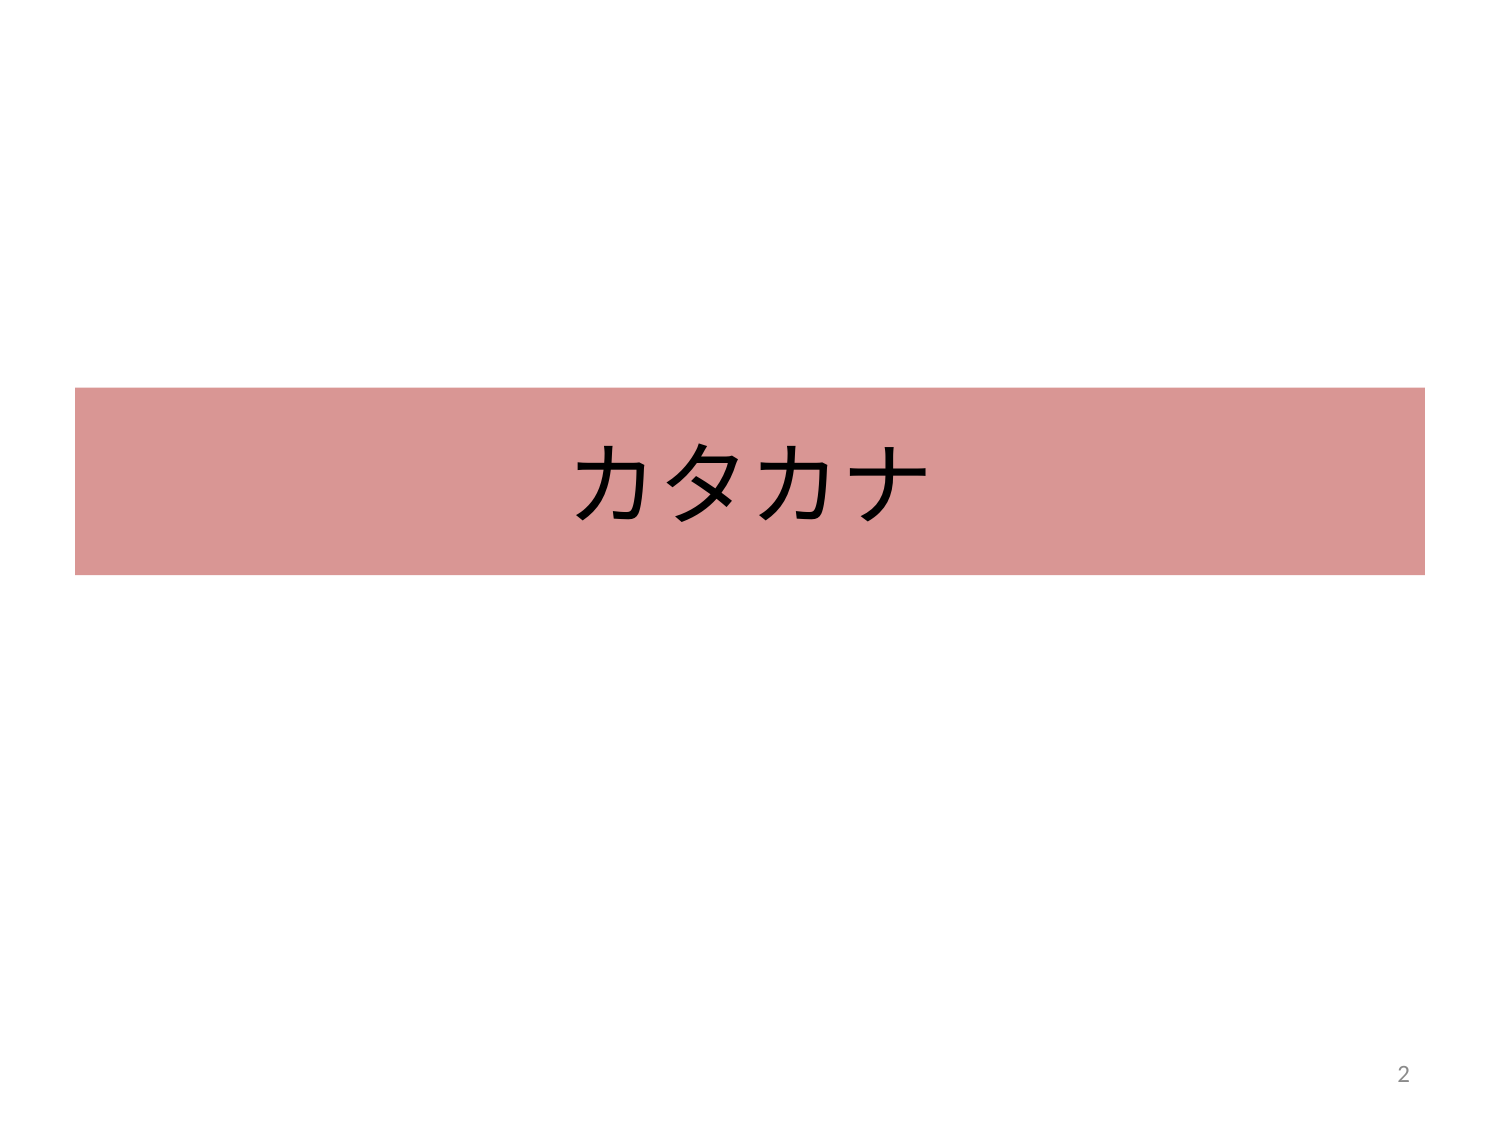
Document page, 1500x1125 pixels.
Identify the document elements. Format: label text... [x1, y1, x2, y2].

title カタカナ [75, 387, 1425, 576]
slide_number 2 [1074, 1042, 1425, 1103]
